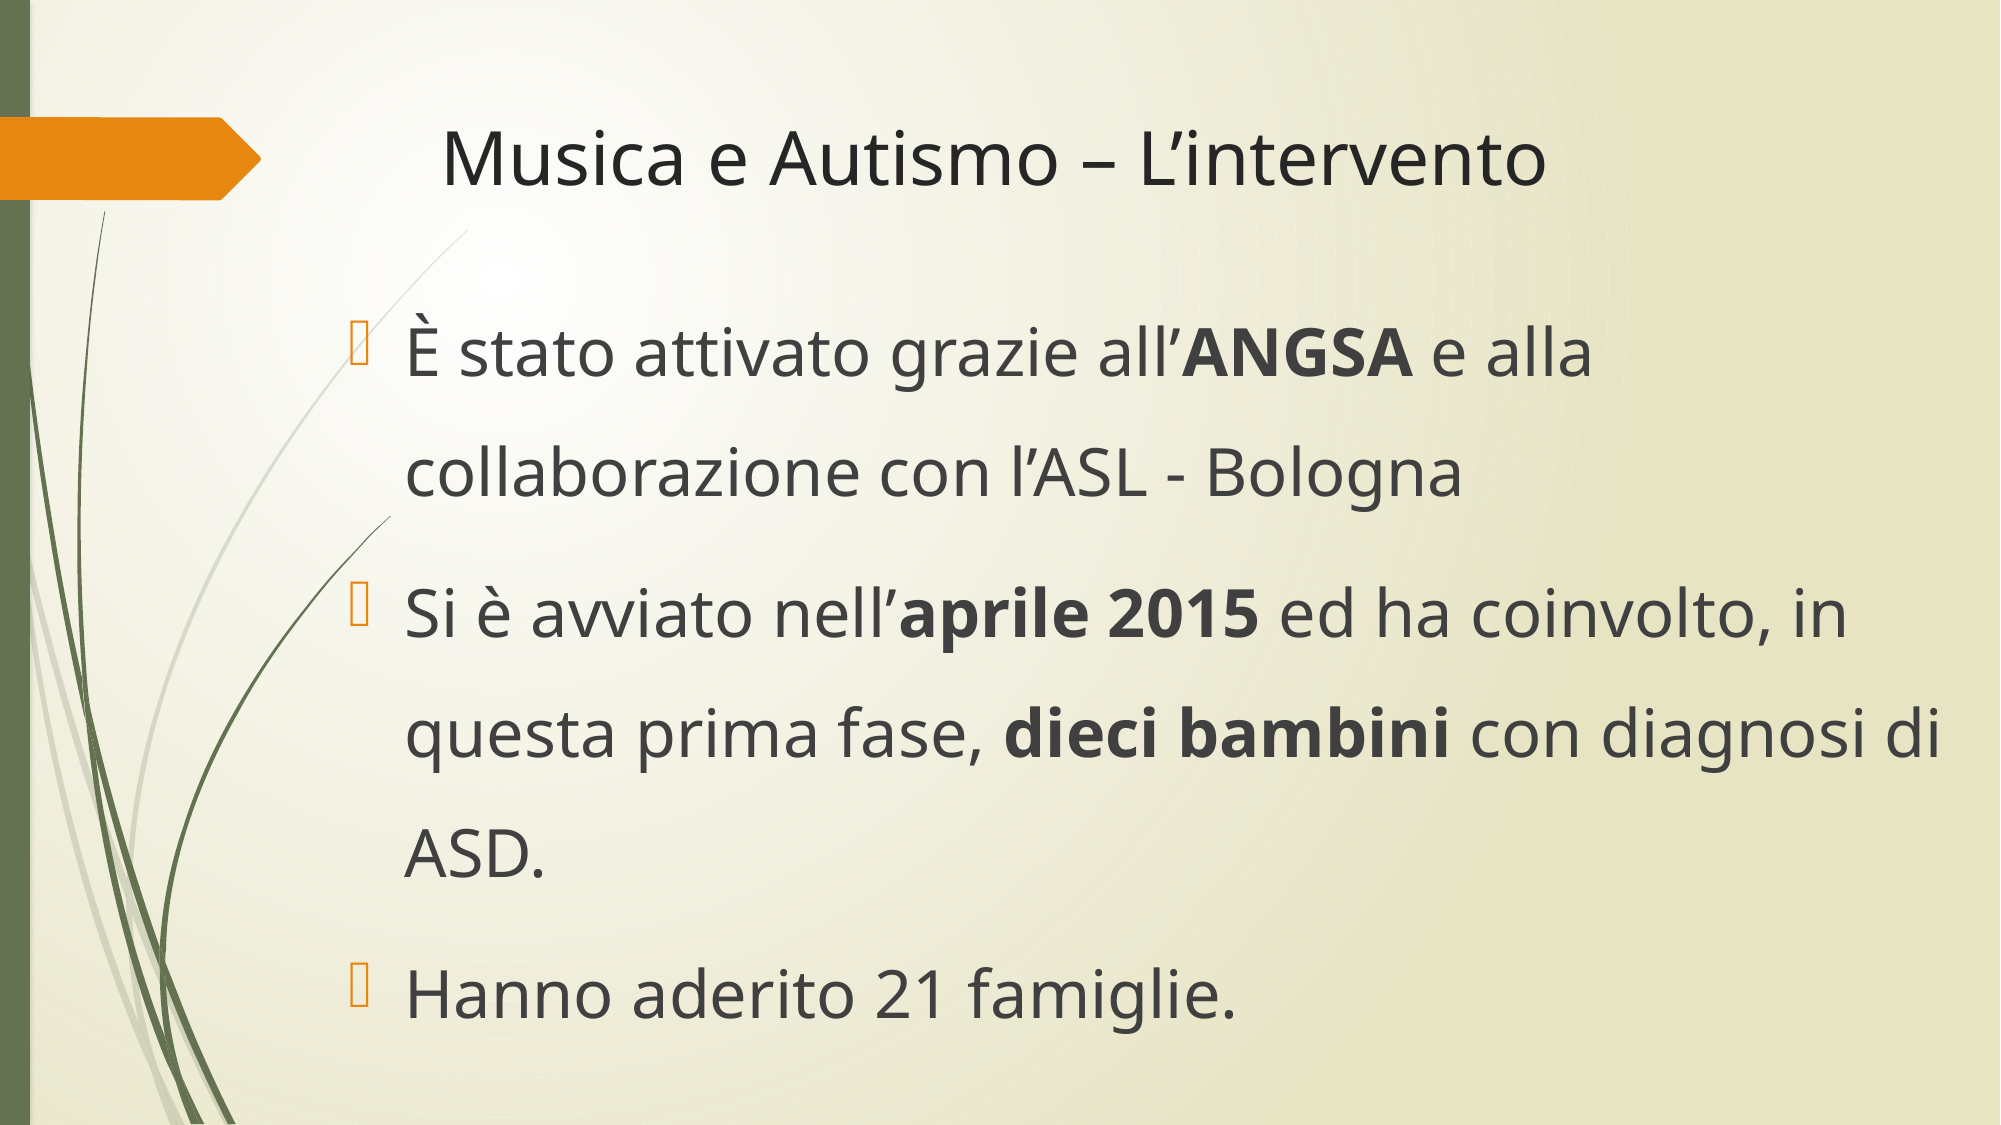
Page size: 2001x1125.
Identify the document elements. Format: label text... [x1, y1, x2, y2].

list È stato attivato grazie all’ANGSA e alla collaborazione con l’ASL - Bologna Si è avviato nell’aprile 2015 ed ha coinvolto, in questa prima fase, dieci bambini con diagnosi di ASD. Hanno aderito 21 famiglie. [333, 261, 2000, 1079]
title Musica e Autismo – L’intervento [425, 102, 1888, 220]
